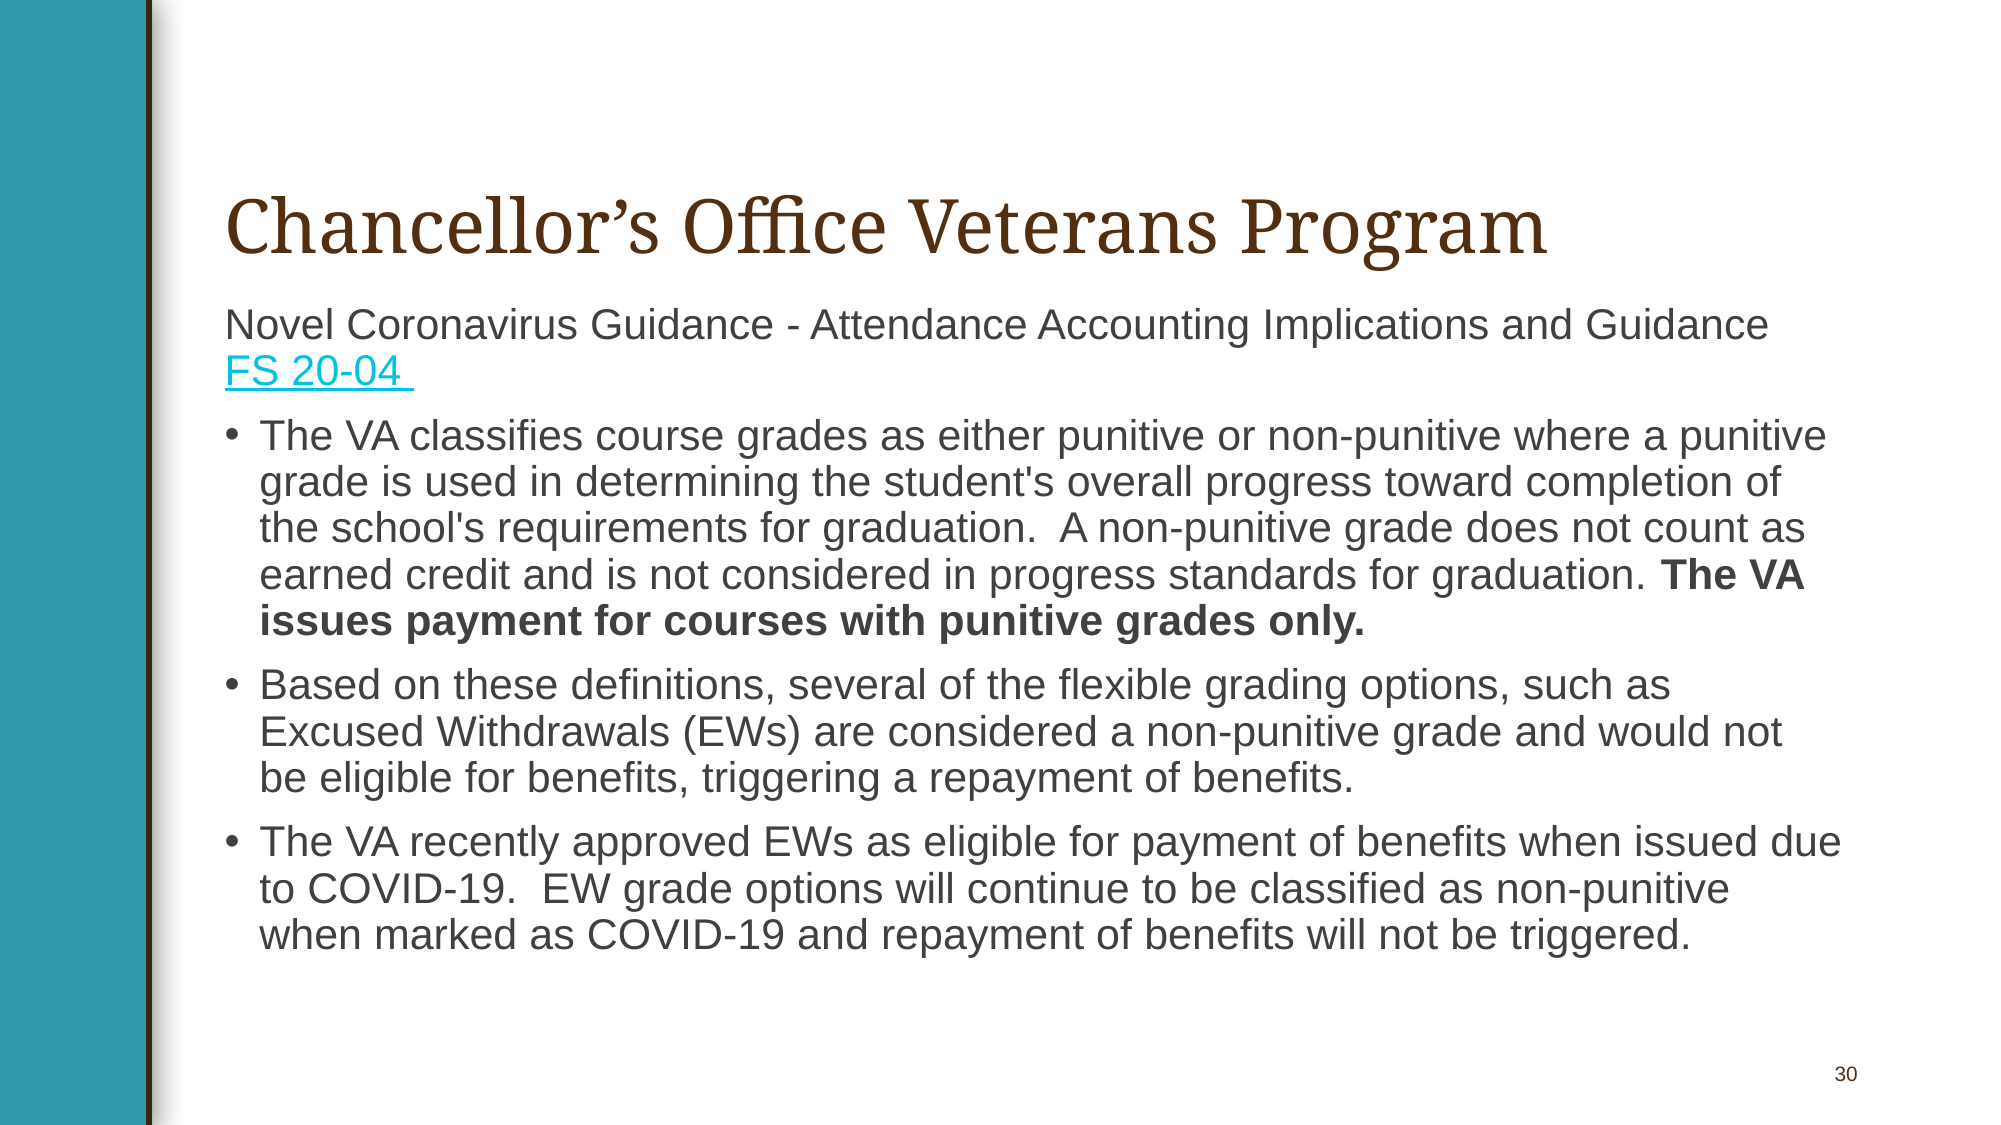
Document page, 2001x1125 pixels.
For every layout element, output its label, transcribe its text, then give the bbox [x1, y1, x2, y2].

list Novel Coronavirus Guidance - Attendance Accounting Implications and Guidance FS 20-04 The VA classifies course grades as either punitive or non-punitive where a punitive grade is used in determining the student's overall progress toward completion of the school's requirements for graduation. A non-punitive grade does not count as earned credit and is not considered in progress standards for graduation. The VA issues payment for courses with punitive grades only. Based on these definitions, several of the flexible grading options, such as Excused Withdrawals (EWs) are considered a non-punitive grade and would not be eligible for benefits, triggering a repayment of benefits. The VA recently approved EWs as eligible for payment of benefits when issued due to COVID-19. EW grade options will continue to be classified as non-punitive when marked as COVID-19 and repayment of benefits will not be triggered. [209, 294, 1860, 1009]
title Chancellor’s Office Veterans Program [209, 59, 1858, 278]
